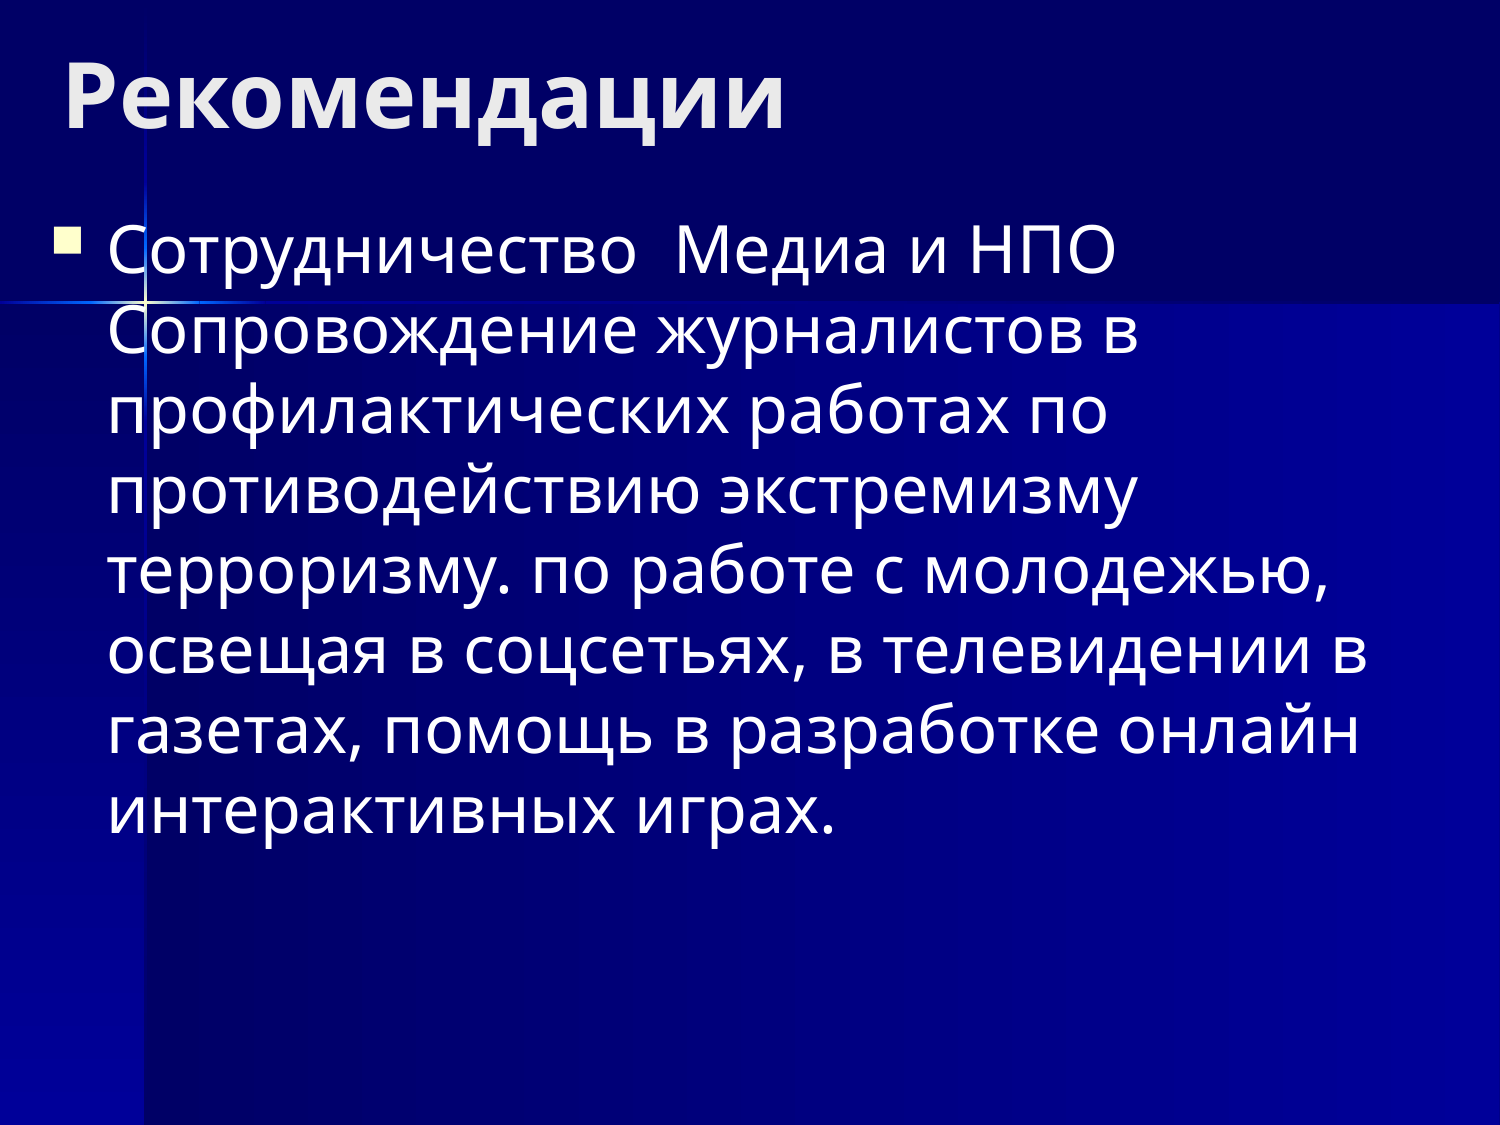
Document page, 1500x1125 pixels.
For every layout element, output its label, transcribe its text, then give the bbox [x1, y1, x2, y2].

list Сотрудничество Медиа и НПО Сопровождение журналистов в профилактических работах по противодействию экстремизму терроризму. по работе с молодежью, освещая в соцсетьях, в телевидении в газетах, помощь в разработке онлайн интерактивных играх. [34, 198, 1413, 1001]
title Рекомендации [46, 0, 1390, 184]
